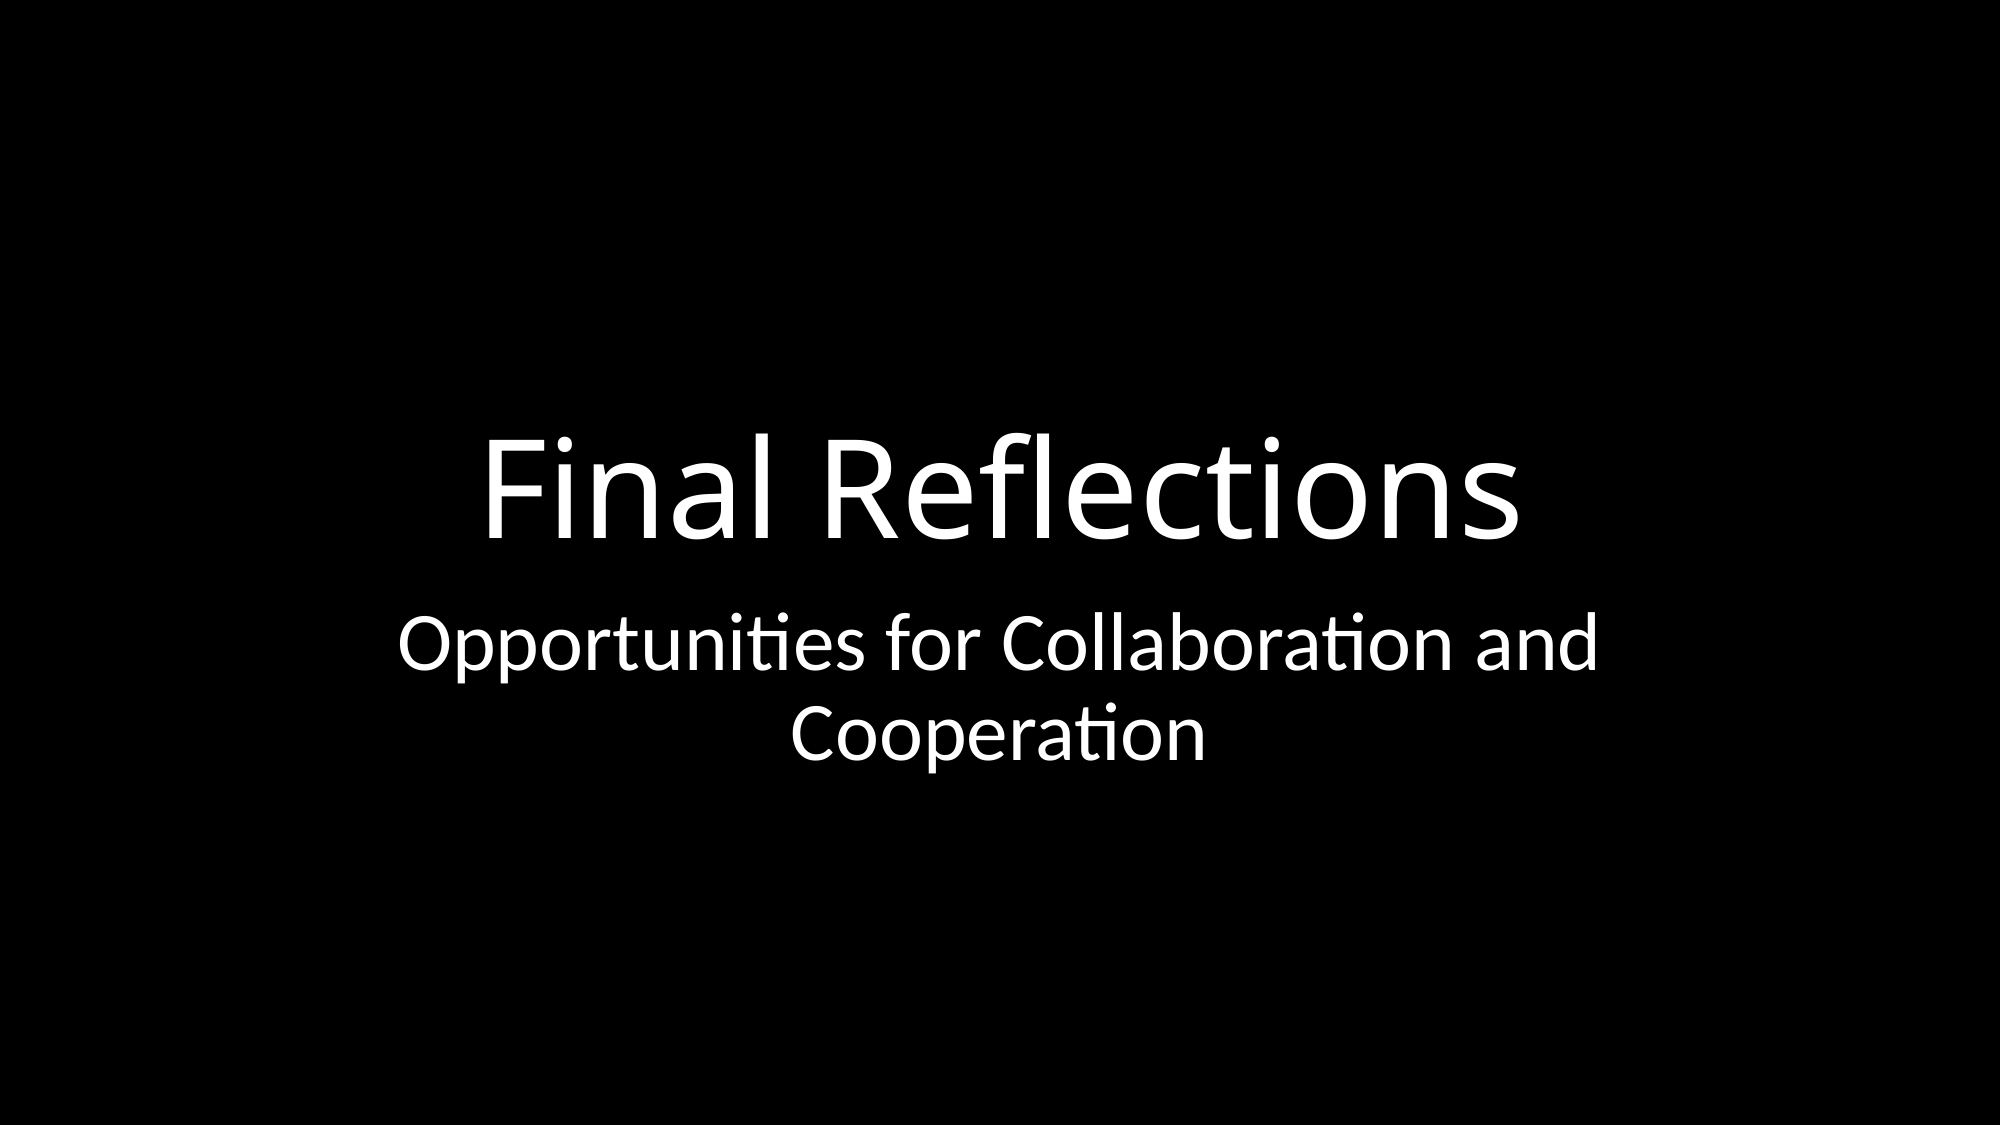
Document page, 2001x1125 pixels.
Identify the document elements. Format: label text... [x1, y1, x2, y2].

title Final Reflections [187, 184, 1814, 576]
subtitle Opportunities for Collaboration and Cooperation [249, 590, 1750, 863]
